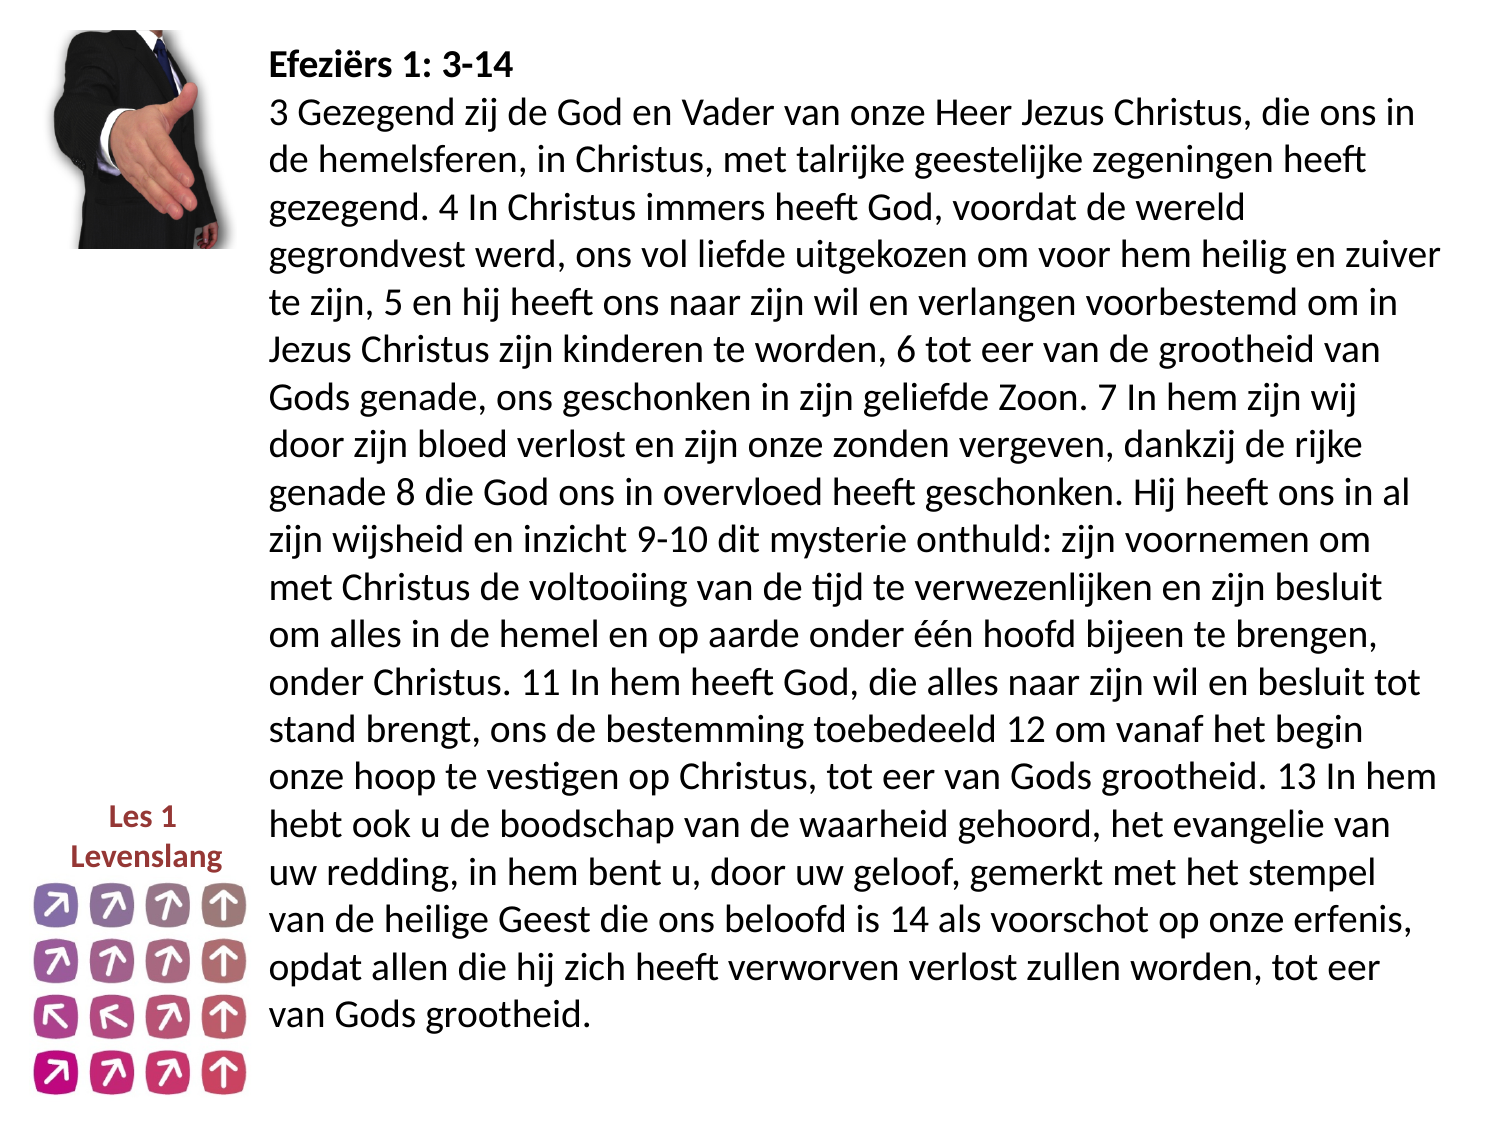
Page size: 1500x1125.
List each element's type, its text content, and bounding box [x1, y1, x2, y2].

picture [40, 30, 237, 250]
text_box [0, 786, 294, 1102]
text_box Efeziërs 1: 3-14 3 Gezegend zij de God en Vader van onze Heer Jezus Christus, die ons in de hemelsferen, in Christus, met talrijke geestelijke zegeningen heeft gezegend. 4 In Christus immers heeft God, voordat de wereld gegrondvest werd, ons vol liefde uitgekozen om voor hem heilig en zuiver te zijn, 5 en hij heeft ons naar zijn wil en verlangen voorbestemd om in Jezus Christus zijn kinderen te worden, 6 tot eer van de grootheid van Gods genade, ons geschonken in zijn geliefde Zoon. 7 In hem zijn wij door zijn bloed verlost en zijn onze zonden vergeven, dankzij de rijke genade 8 die God ons in overvloed heeft geschonken. Hij heeft ons in al zijn wijsheid en inzicht 9-10 dit mysterie onthuld: zijn voornemen om met Christus de voltooiing van de tijd te verwezenlijken en zijn besluit om alles in de hemel en op aarde onder één hoofd bijeen te brengen, onder Christus. 11 In hem heeft God, die alles naar zijn wil en besluit tot stand brengt, ons de bestemming toebedeeld 12 om vanaf het begin onze hoop te vestigen op Christus, tot eer van Gods grootheid. 13 In hem hebt ook u de boodschap van de waarheid gehoord, het evangelie van uw redding, in hem bent u, door uw geloof, gemerkt met het stempel van de heilige Geest die ons beloofd is 14 als voorschot op onze erfenis, opdat allen die hij zich heeft verworven verlost zullen worden, tot eer van Gods grootheid. [253, 30, 1459, 1093]
